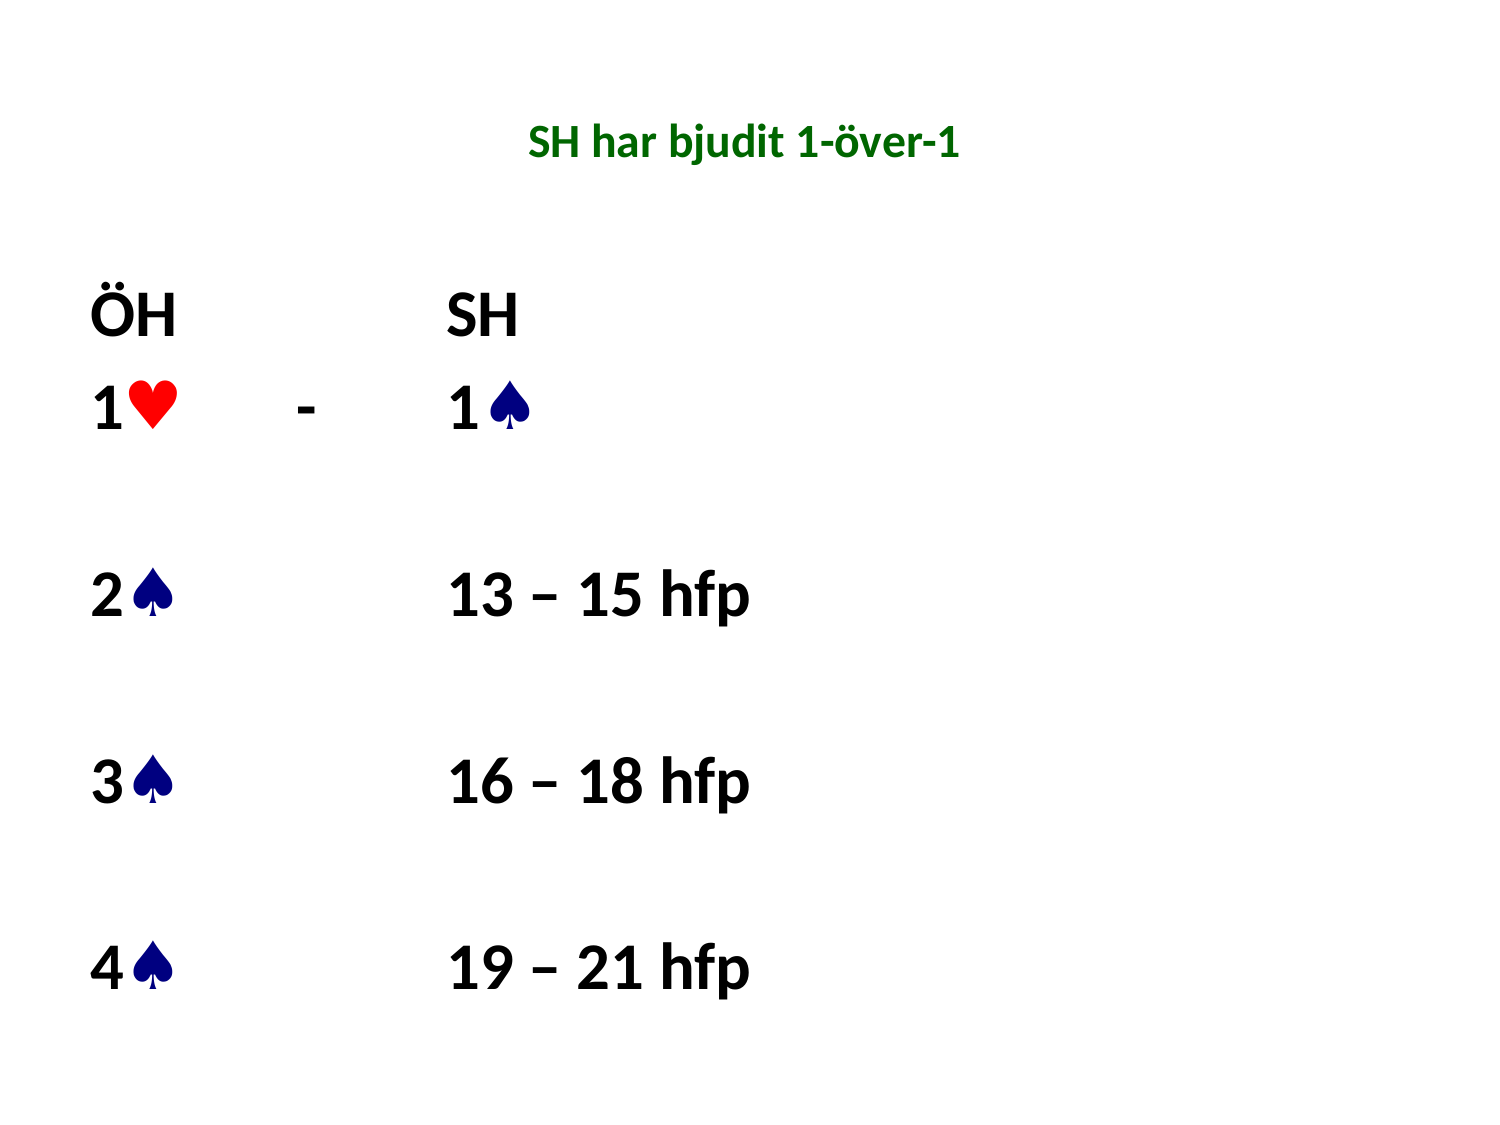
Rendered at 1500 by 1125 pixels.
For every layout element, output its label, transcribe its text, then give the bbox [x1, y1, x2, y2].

list ÖH SH 1♥ - 1♠ 2♠ 13 – 15 hfp 3♠ 16 – 18 hfp 4♠ 19 – 21 hfp [75, 262, 1425, 1005]
title SH har bjudit 1-över-1 [75, 45, 1425, 233]
